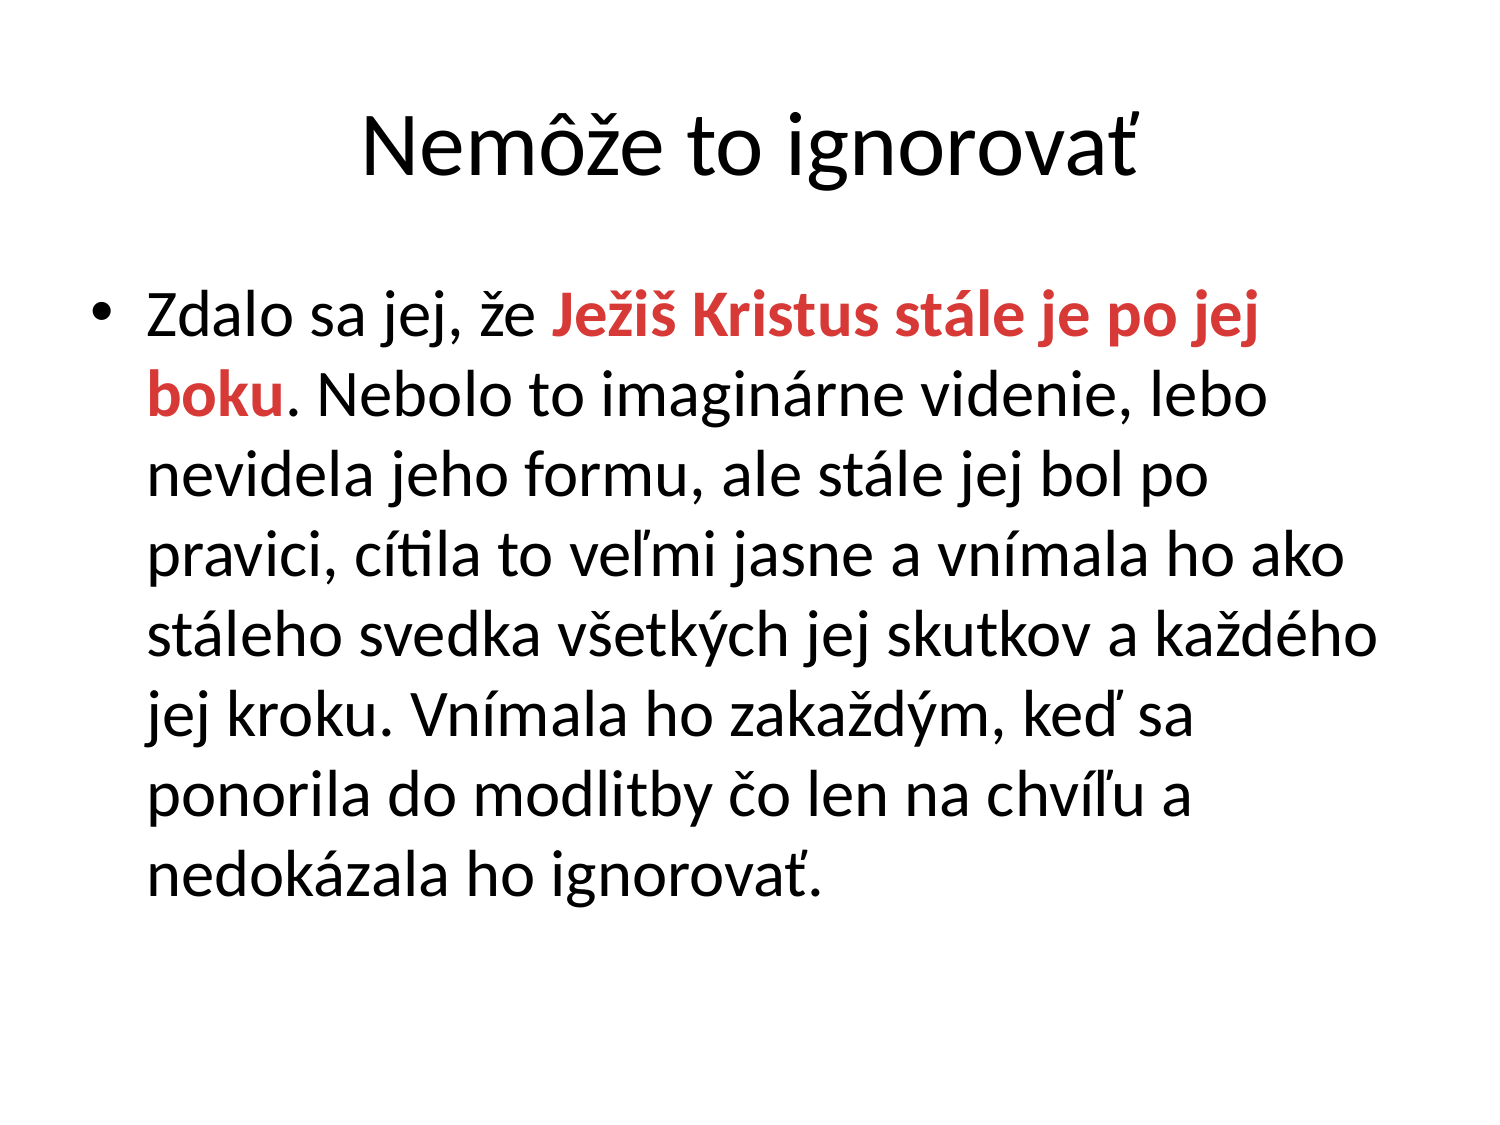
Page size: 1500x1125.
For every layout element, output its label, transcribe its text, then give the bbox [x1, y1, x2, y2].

title Nemôže to ignorovať [75, 45, 1425, 233]
list Zdalo sa jej, že Ježiš Kristus stále je po jej boku. Nebolo to imaginárne videnie, lebo nevidela jeho formu, ale stále jej bol po pravici, cítila to veľmi jasne a vnímala ho ako stáleho svedka všetkých jej skutkov a každého jej kroku. Vnímala ho zakaždým, keď sa ponorila do modlitby čo len na chvíľu a nedokázala ho ignorovať. [75, 262, 1425, 1005]
